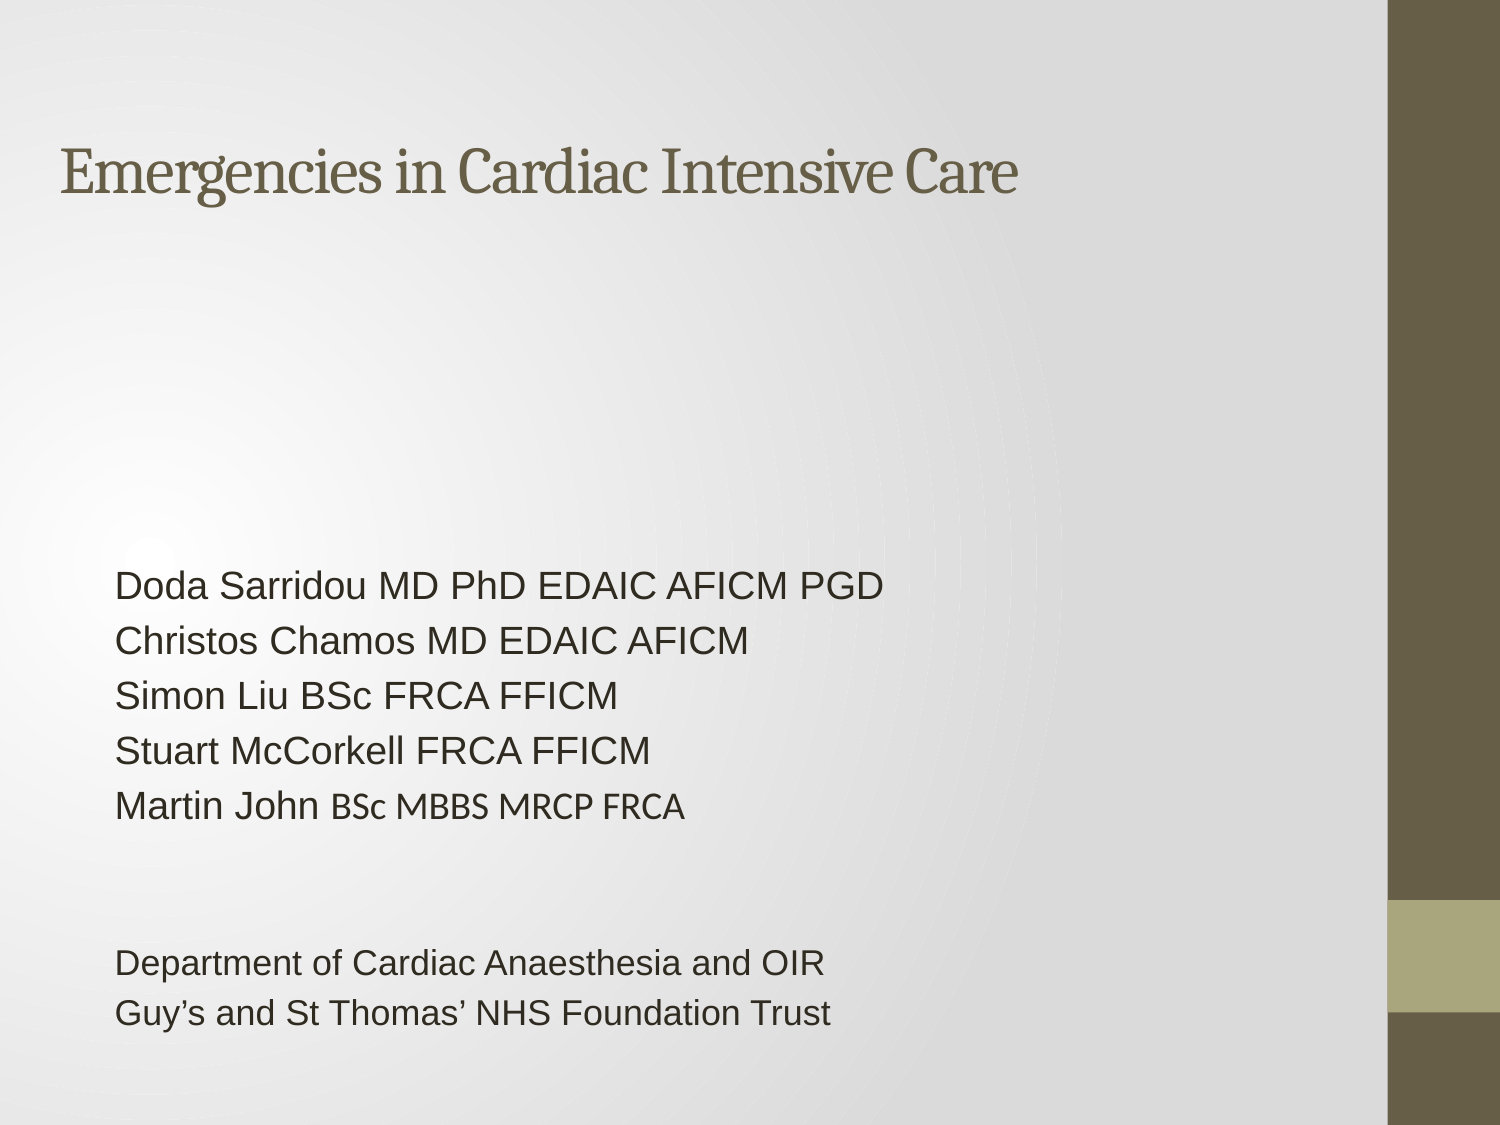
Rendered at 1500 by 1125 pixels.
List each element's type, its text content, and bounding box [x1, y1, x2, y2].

title Emergencies in Cardiac Intensive Care [44, 44, 1388, 214]
subtitle Doda Sarridou MD PhD EDAIC AFICM PGD Christos Chamos MD EDAIC AFICM Simon Liu BSc FRCA FFICM Stuart McCorkell FRCA FFICM Martin John BSc MBBS MRCP FRCA Department of Cardiac Anaesthesia and OIR Guy’s and St Thomas’ NHS Foundation Trust [99, 552, 1160, 1046]
